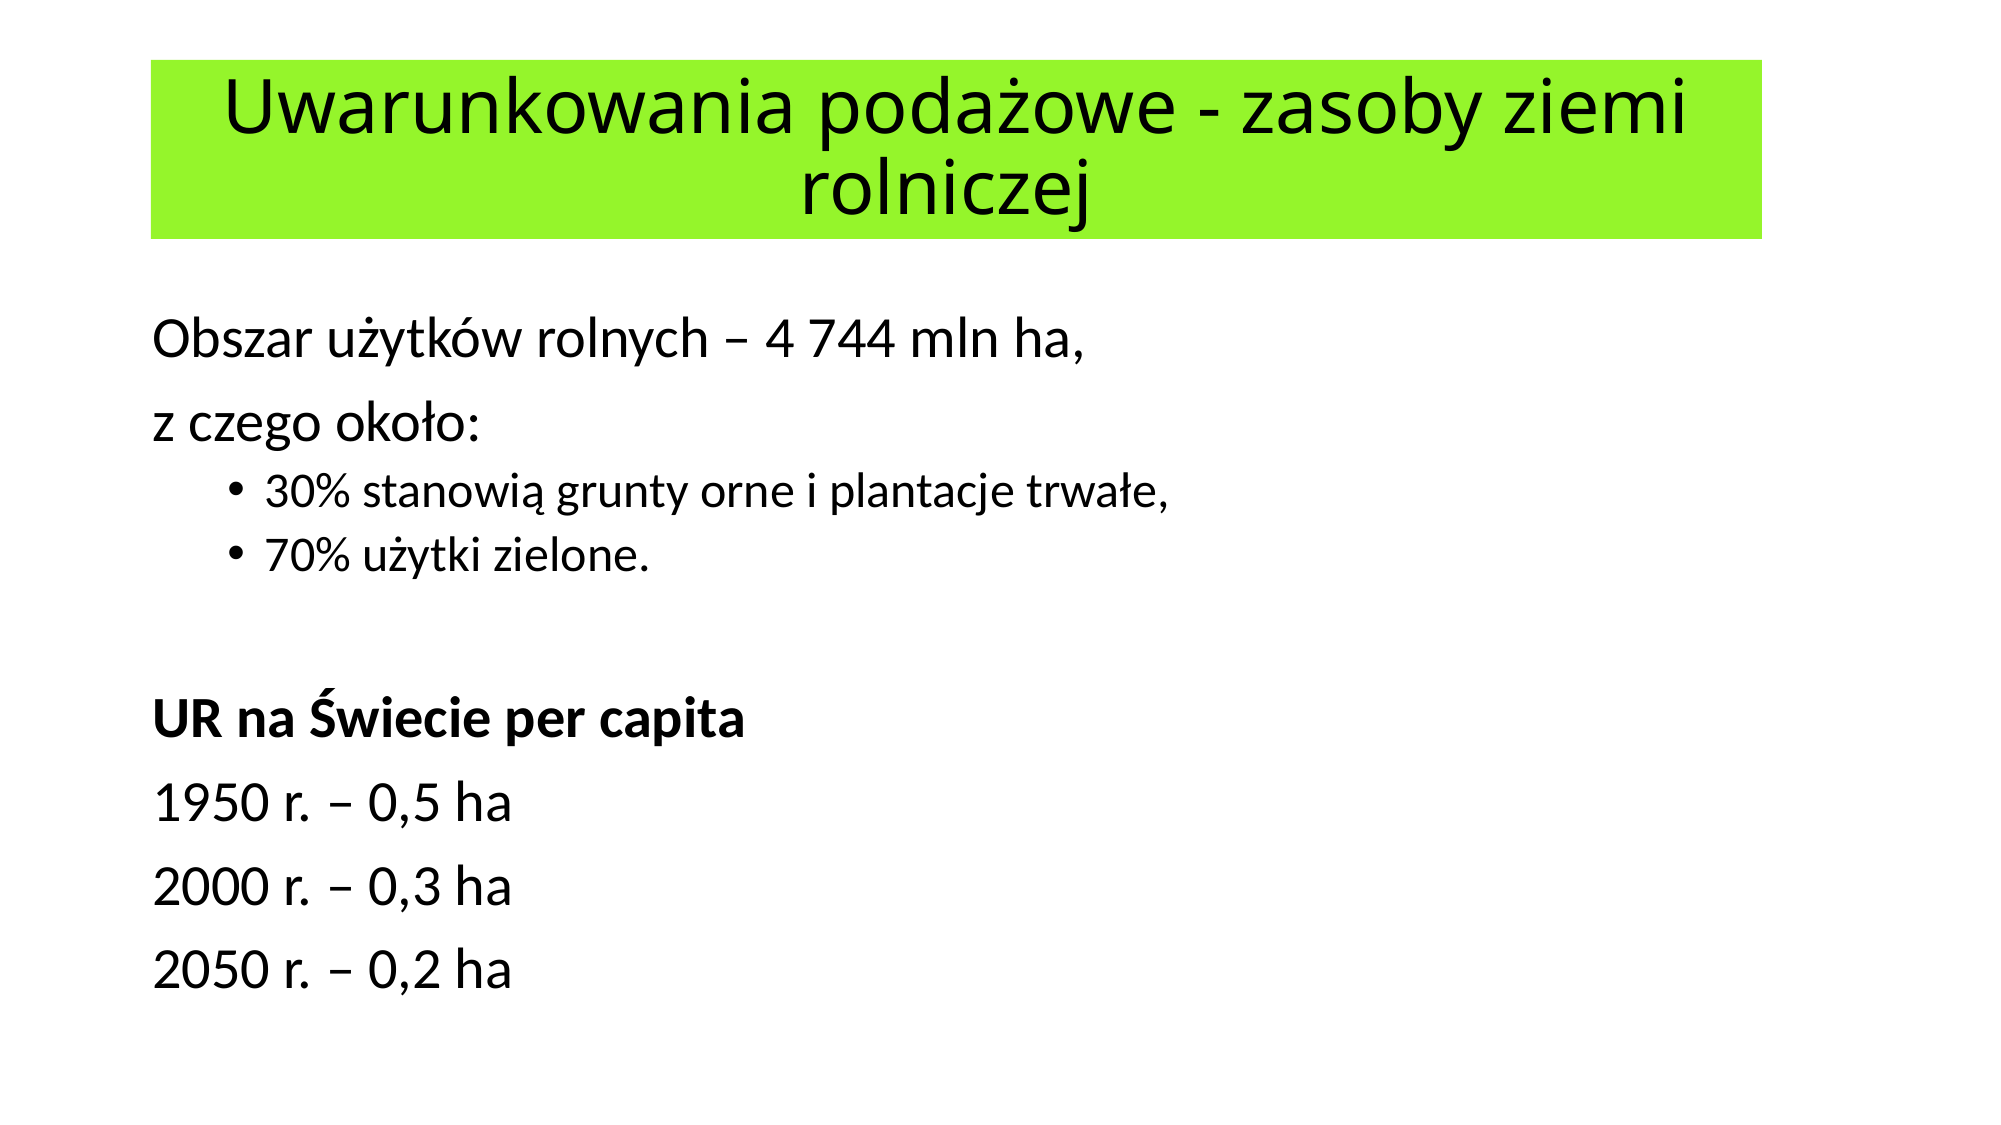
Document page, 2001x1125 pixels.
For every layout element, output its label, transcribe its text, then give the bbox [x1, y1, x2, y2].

list Obszar użytków rolnych – 4 744 mln ha, z czego około: 30% stanowią grunty orne i plantacje trwałe, 70% użytki zielone. UR na Świecie per capita 1950 r. – 0,5 ha 2000 r. – 0,3 ha 2050 r. – 0,2 ha [137, 299, 1863, 1014]
title Uwarunkowania podażowe - zasoby ziemi rolniczej [150, 59, 1762, 239]
